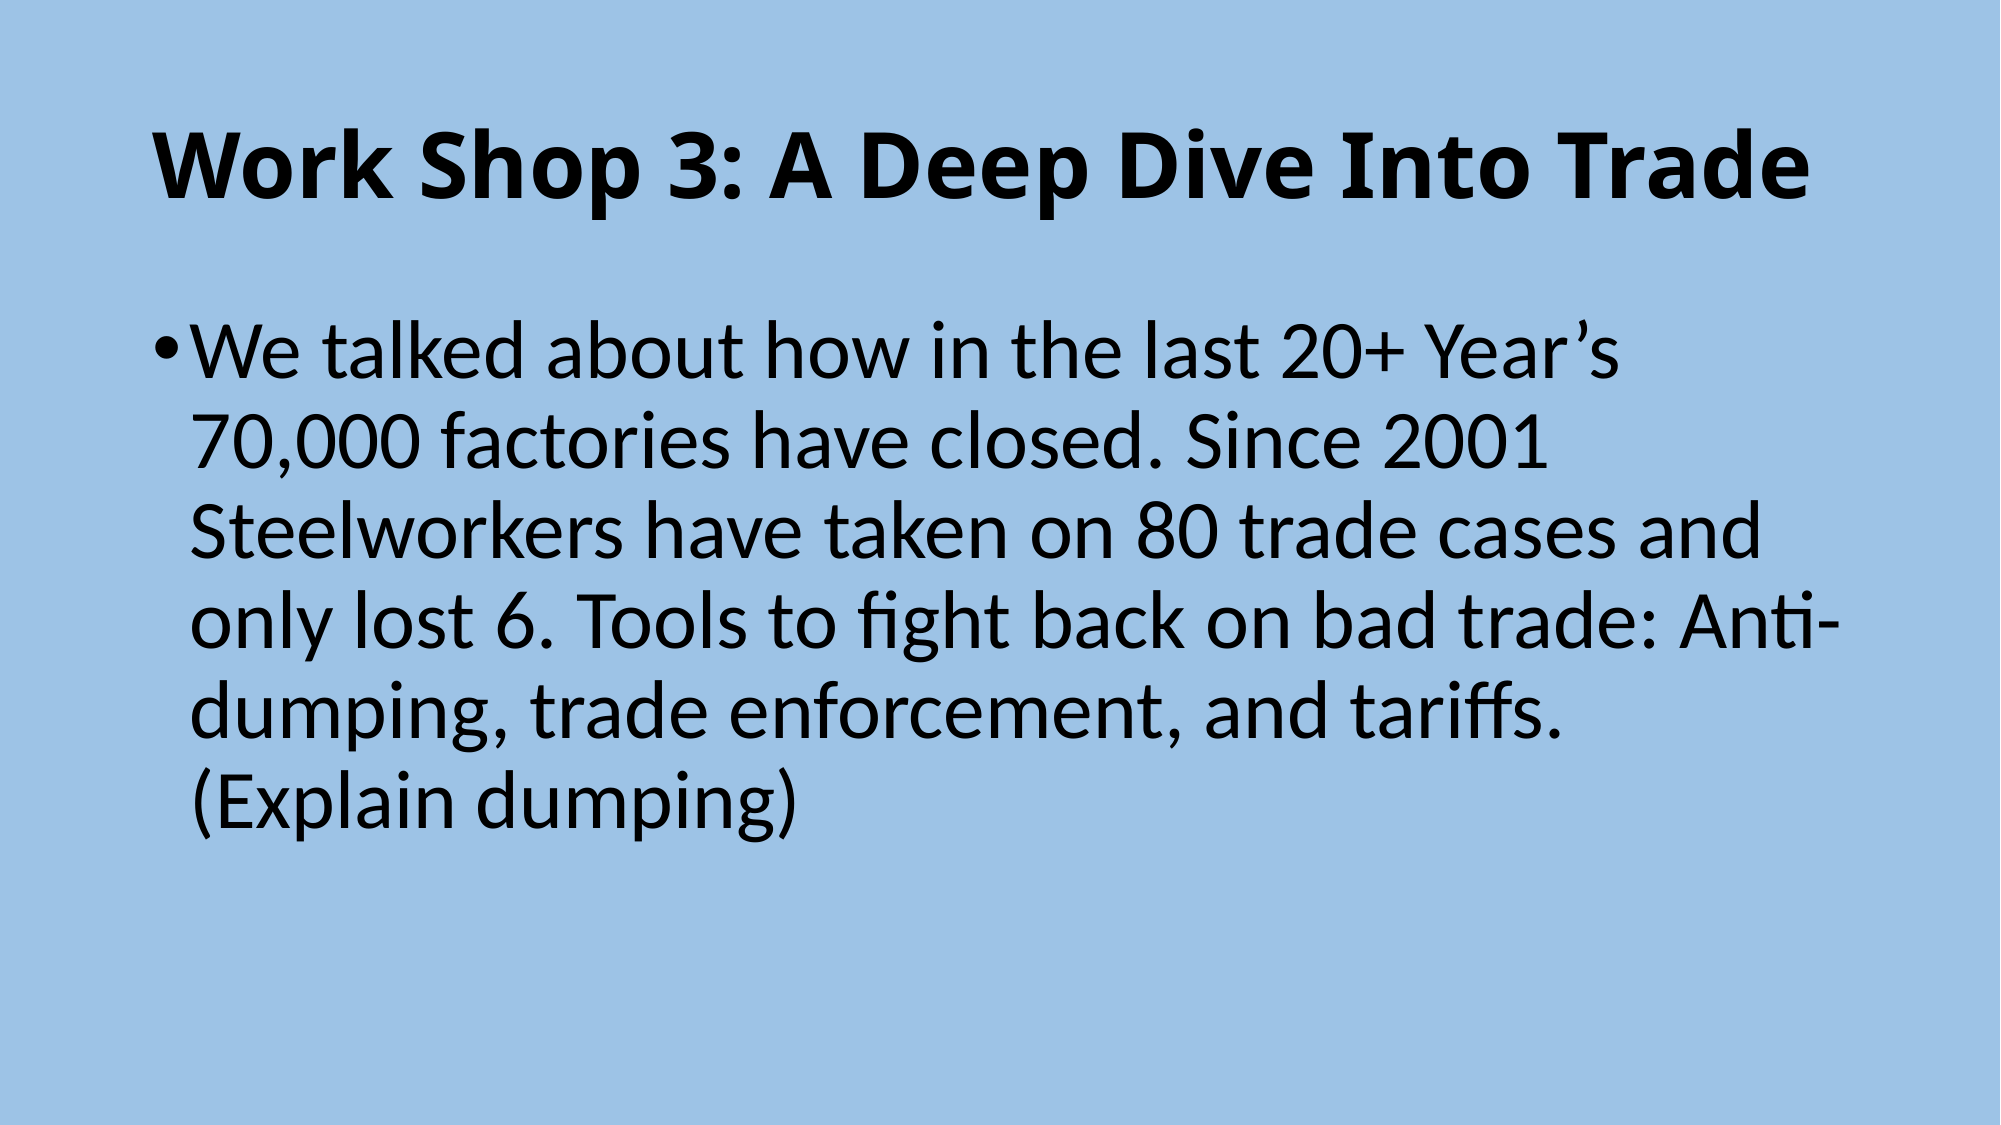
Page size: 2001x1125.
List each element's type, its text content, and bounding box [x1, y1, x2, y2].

title Work Shop 3: A Deep Dive Into Trade [137, 59, 1863, 278]
list We talked about how in the last 20+ Year’s 70,000 factories have closed. Since 2001 Steelworkers have taken on 80 trade cases and only lost 6. Tools to fight back on bad trade: Anti-dumping, trade enforcement, and tariffs. (Explain dumping) [137, 299, 1863, 1014]
